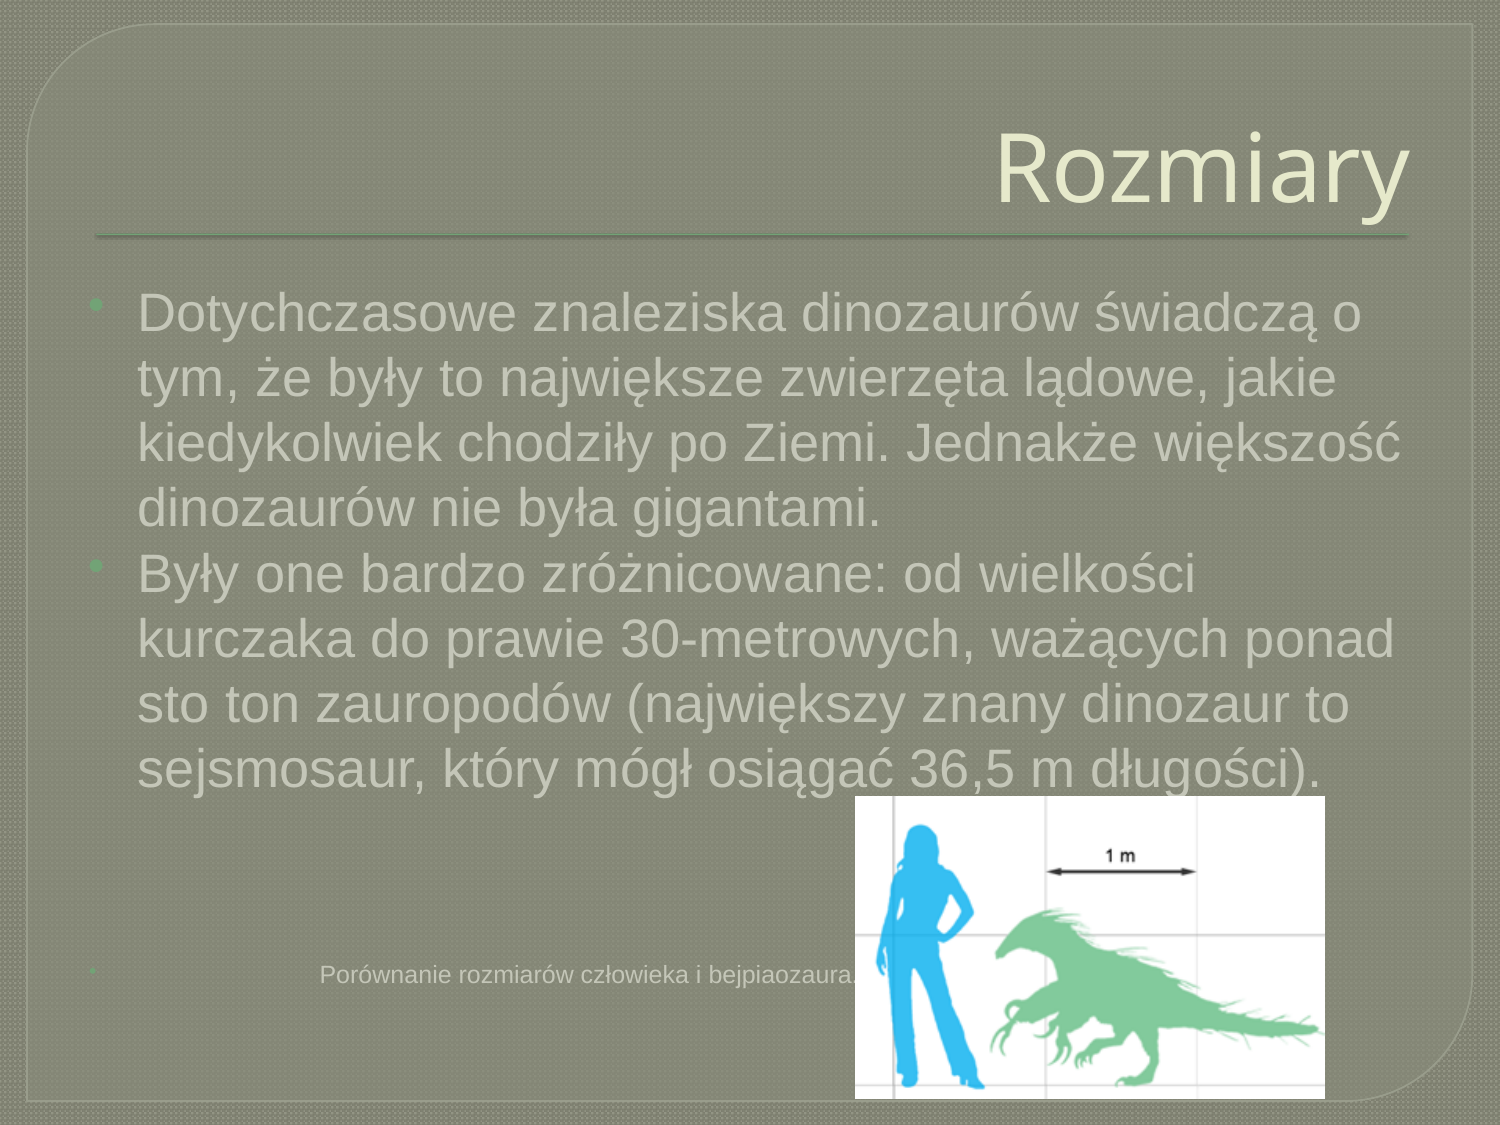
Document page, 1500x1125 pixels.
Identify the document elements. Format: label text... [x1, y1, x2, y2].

title Rozmiary [75, 41, 1425, 230]
picture [855, 796, 1325, 1099]
list Dotychczasowe znaleziska dinozaurów świadczą o tym, że były to największe zwierzęta lądowe, jakie kiedykolwiek chodziły po Ziemi. Jednakże większość dinozaurów nie była gigantami. Były one bardzo zróżnicowane: od wielkości kurczaka do prawie 30-metrowych, ważących ponad sto ton zauropodów (największy znany dinozaur to sejsmosaur, który mógł osiągać 36,5 m długości). Porównanie rozmiarów człowieka i bejpiaozaura. [75, 270, 1425, 1013]
